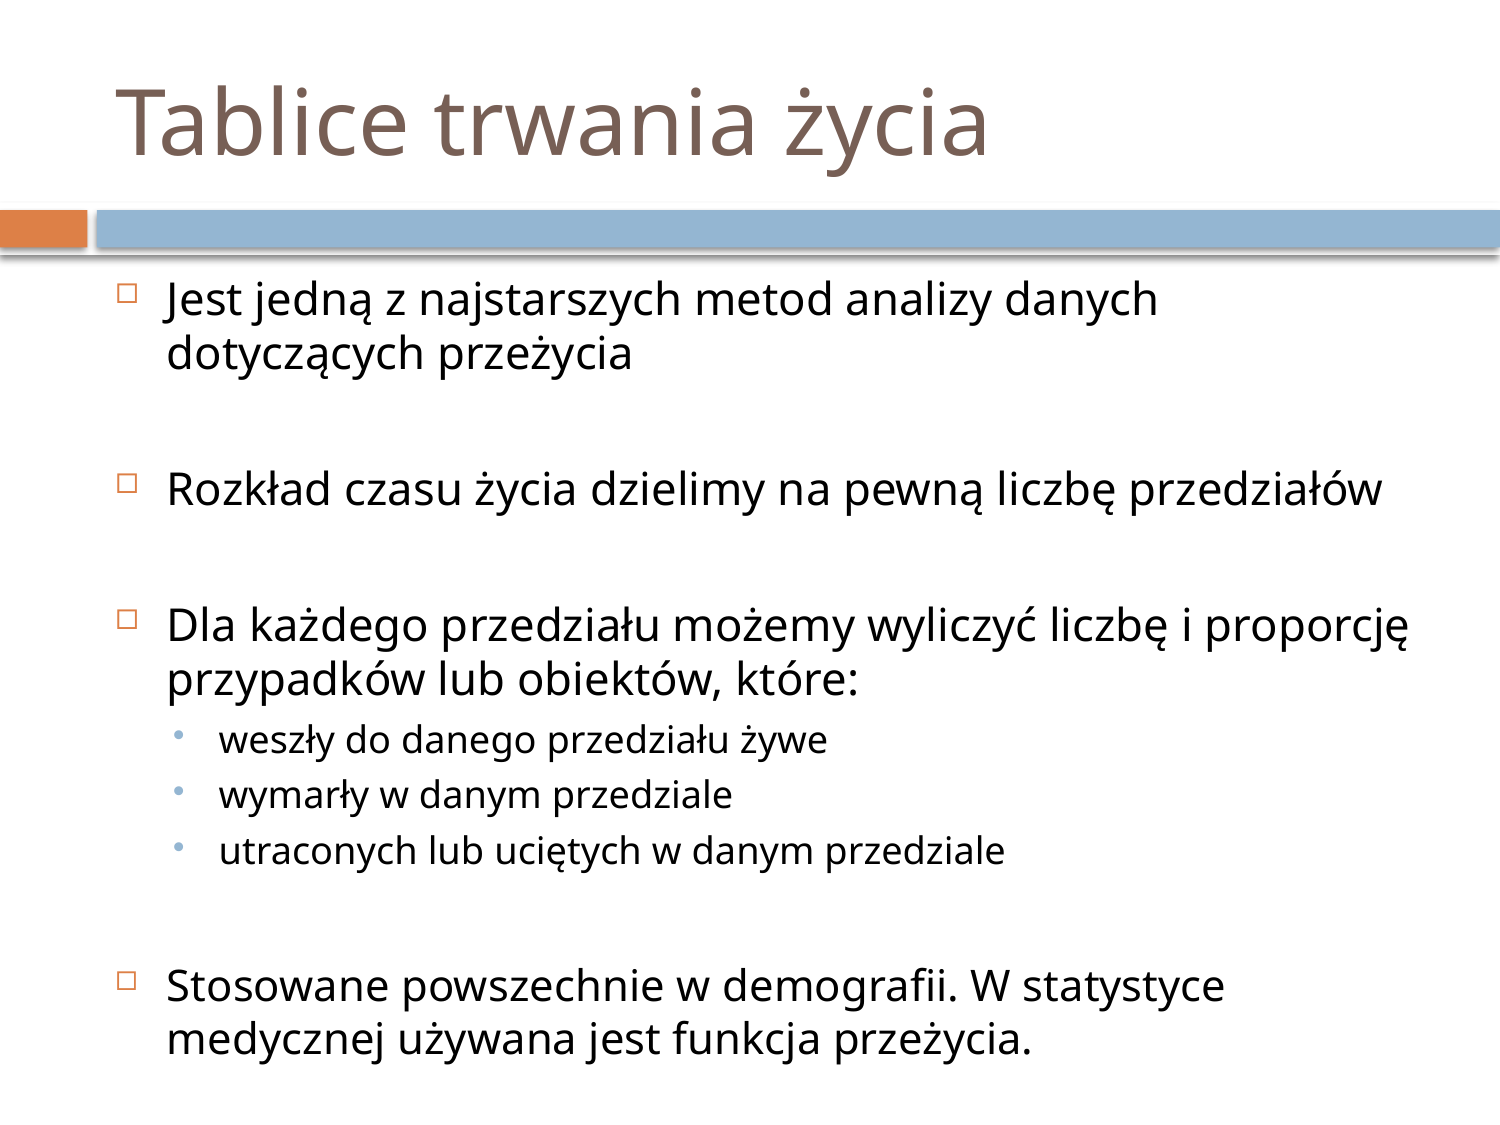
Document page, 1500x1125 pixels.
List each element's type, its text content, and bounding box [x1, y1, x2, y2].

title Tablice trwania życia [100, 37, 1438, 200]
list Jest jedną z najstarszych metod analizy danych dotyczących przeżycia Rozkład czasu życia dzielimy na pewną liczbę przedziałów Dla każdego przedziału możemy wyliczyć liczbę i proporcję przypadków lub obiektów, które: weszły do danego przedziału żywe wymarły w danym przedziale utraconych lub uciętych w danym przedziale Stosowane powszechnie w demografii. W statystyce medycznej używana jest funkcja przeżycia. [100, 262, 1438, 1079]
